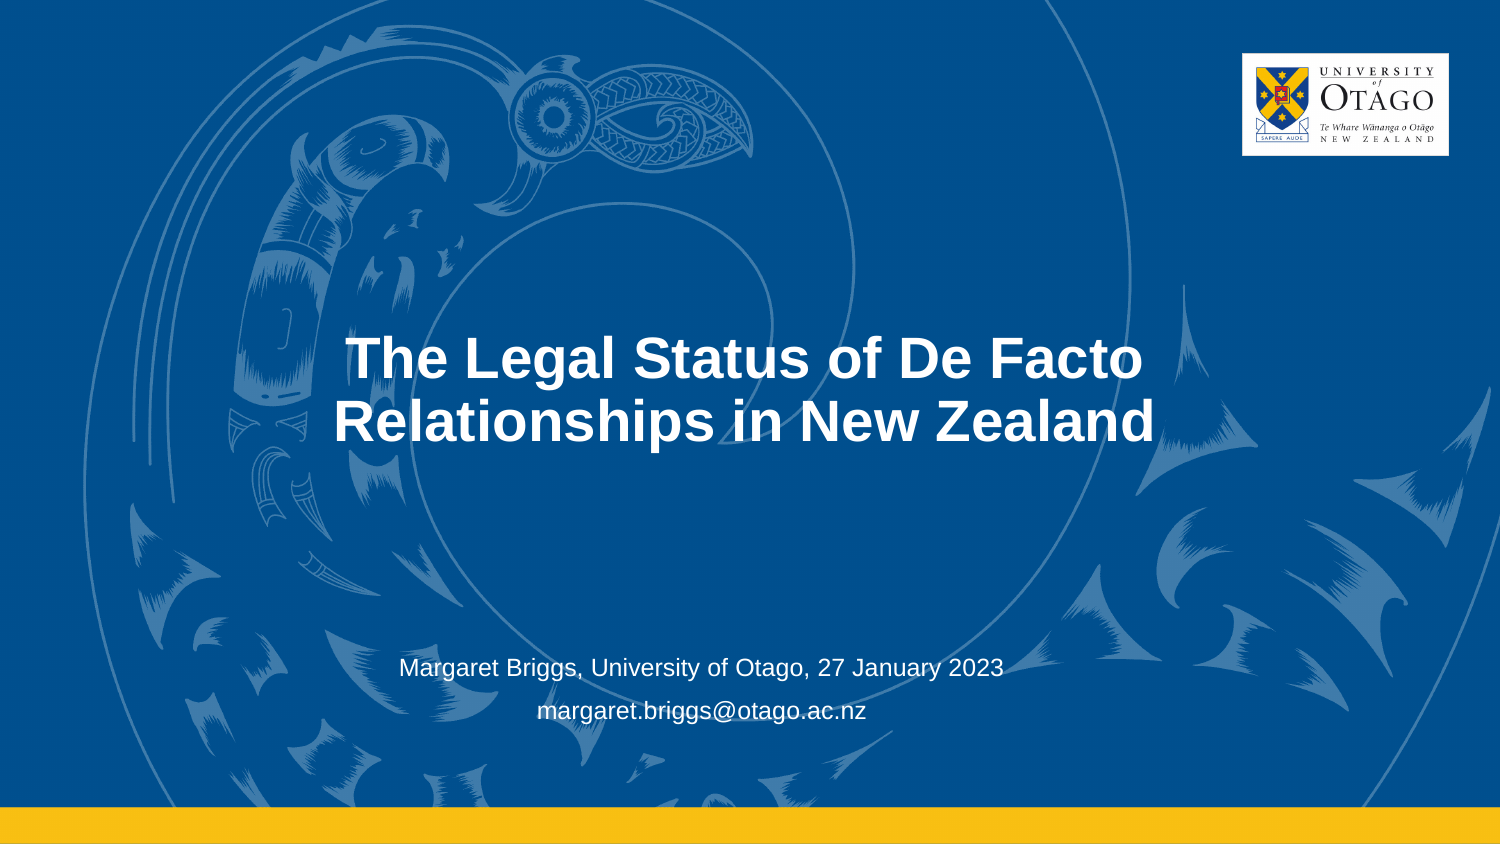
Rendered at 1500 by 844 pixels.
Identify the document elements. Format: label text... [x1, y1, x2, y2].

title The Legal Status of De Facto Relationships in New Zealand [173, 320, 1317, 498]
picture [0, 0, 1500, 844]
list Margaret Briggs, University of Otago, 27 January 2023 margaret.briggs@otago.ac.nz [173, 647, 1232, 752]
